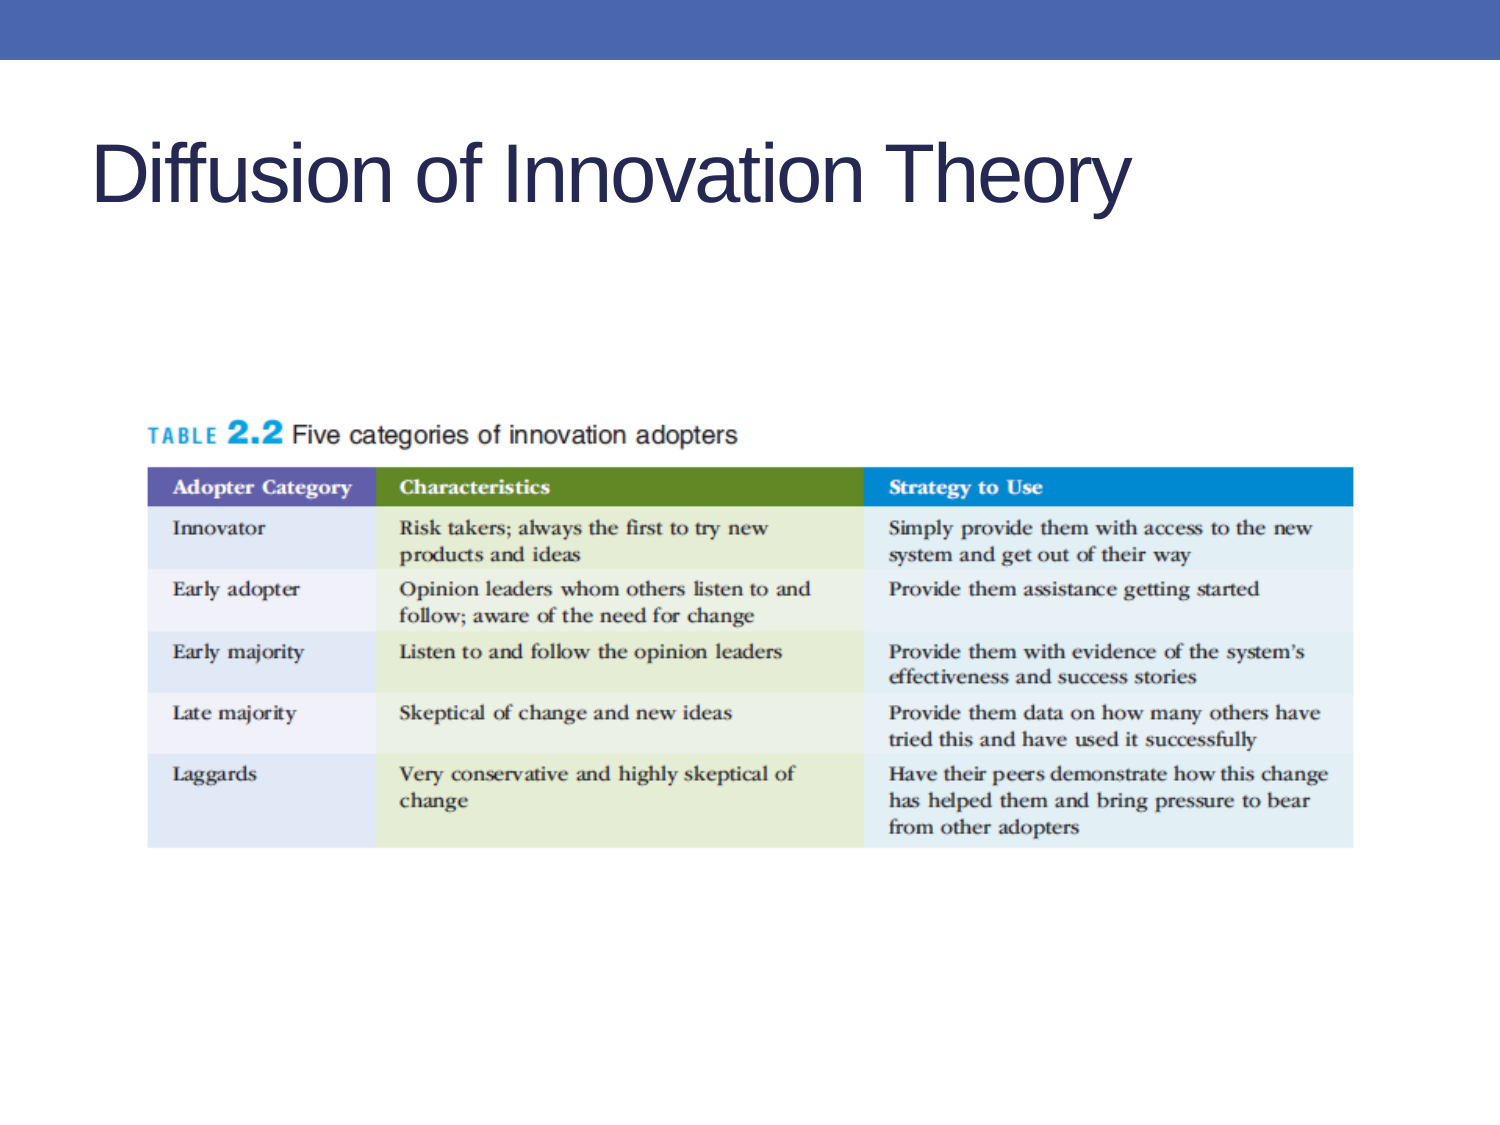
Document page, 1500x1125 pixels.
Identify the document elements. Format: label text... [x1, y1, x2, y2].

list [137, 411, 1363, 856]
title Diffusion of Innovation Theory [75, 87, 1425, 250]
